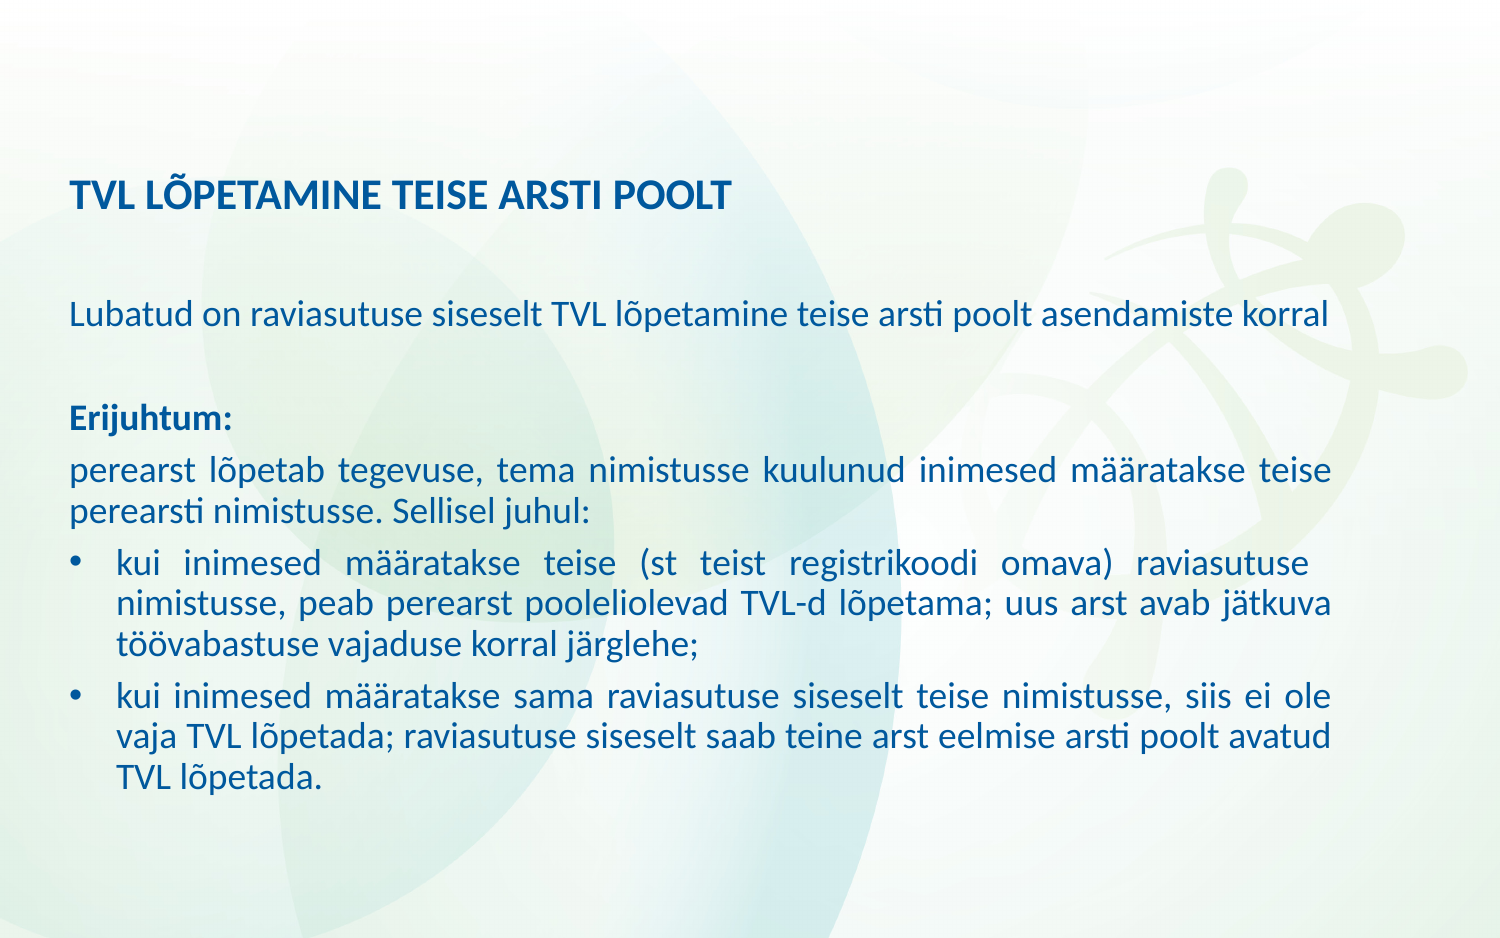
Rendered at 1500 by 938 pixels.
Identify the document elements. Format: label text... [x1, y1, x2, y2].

title TVL LÕPETAMINE TEISE ARSTI POOLT [54, 91, 1349, 286]
list Lubatud on raviasutuse siseselt TVL lõpetamine teise arsti poolt asendamiste korral Erijuhtum: perearst lõpetab tegevuse, tema nimistusse kuulunud inimesed määratakse teise perearsti nimistusse. Sellisel juhul: kui inimesed määratakse teise (st teist registrikoodi omava) raviasutuse nimistusse, peab perearst pooleliolevad TVL-d lõpetama; uus arst avab jätkuva töövabastuse vajaduse korral järglehe; kui inimesed määratakse sama raviasutuse siseselt teise nimistusse, siis ei ole vaja TVL lõpetada; raviasutuse siseselt saab teine arst eelmise arsti poolt avatud TVL lõpetada. [54, 286, 1349, 807]
picture [0, 0, 1500, 938]
